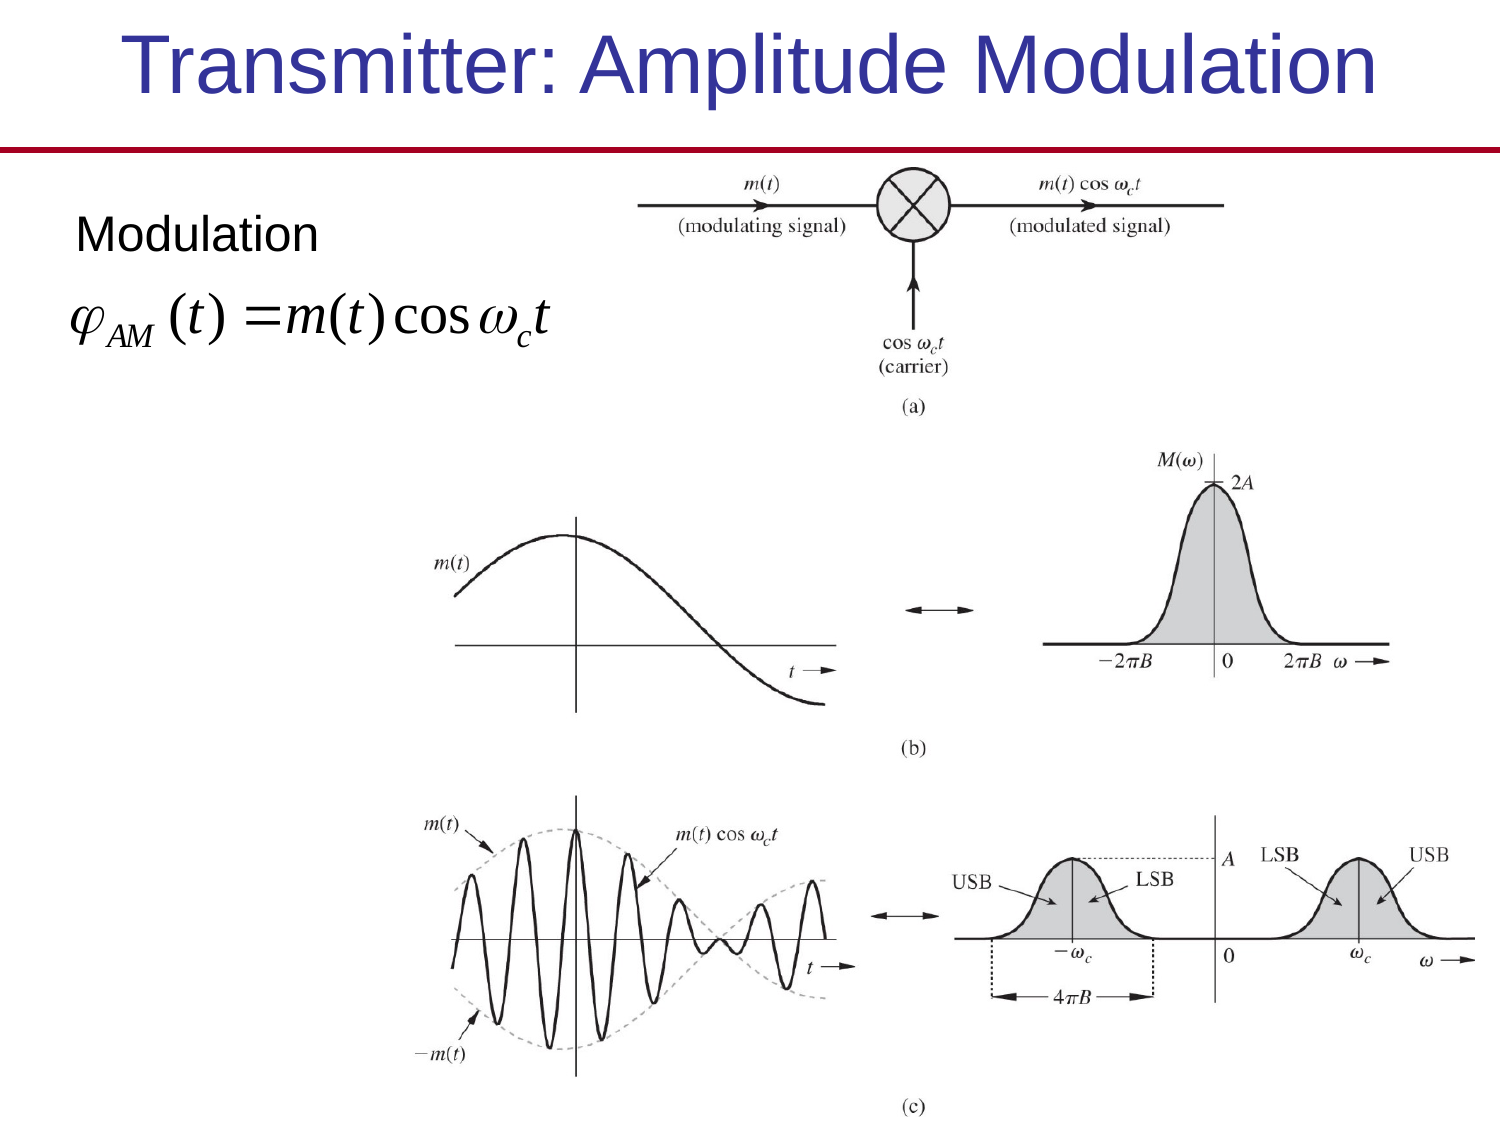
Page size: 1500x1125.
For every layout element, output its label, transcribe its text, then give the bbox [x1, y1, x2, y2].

text_box Modulation [60, 193, 335, 269]
title Transmitter: Amplitude Modulation [37, 20, 1463, 100]
picture [412, 167, 1476, 1117]
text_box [62, 274, 563, 363]
